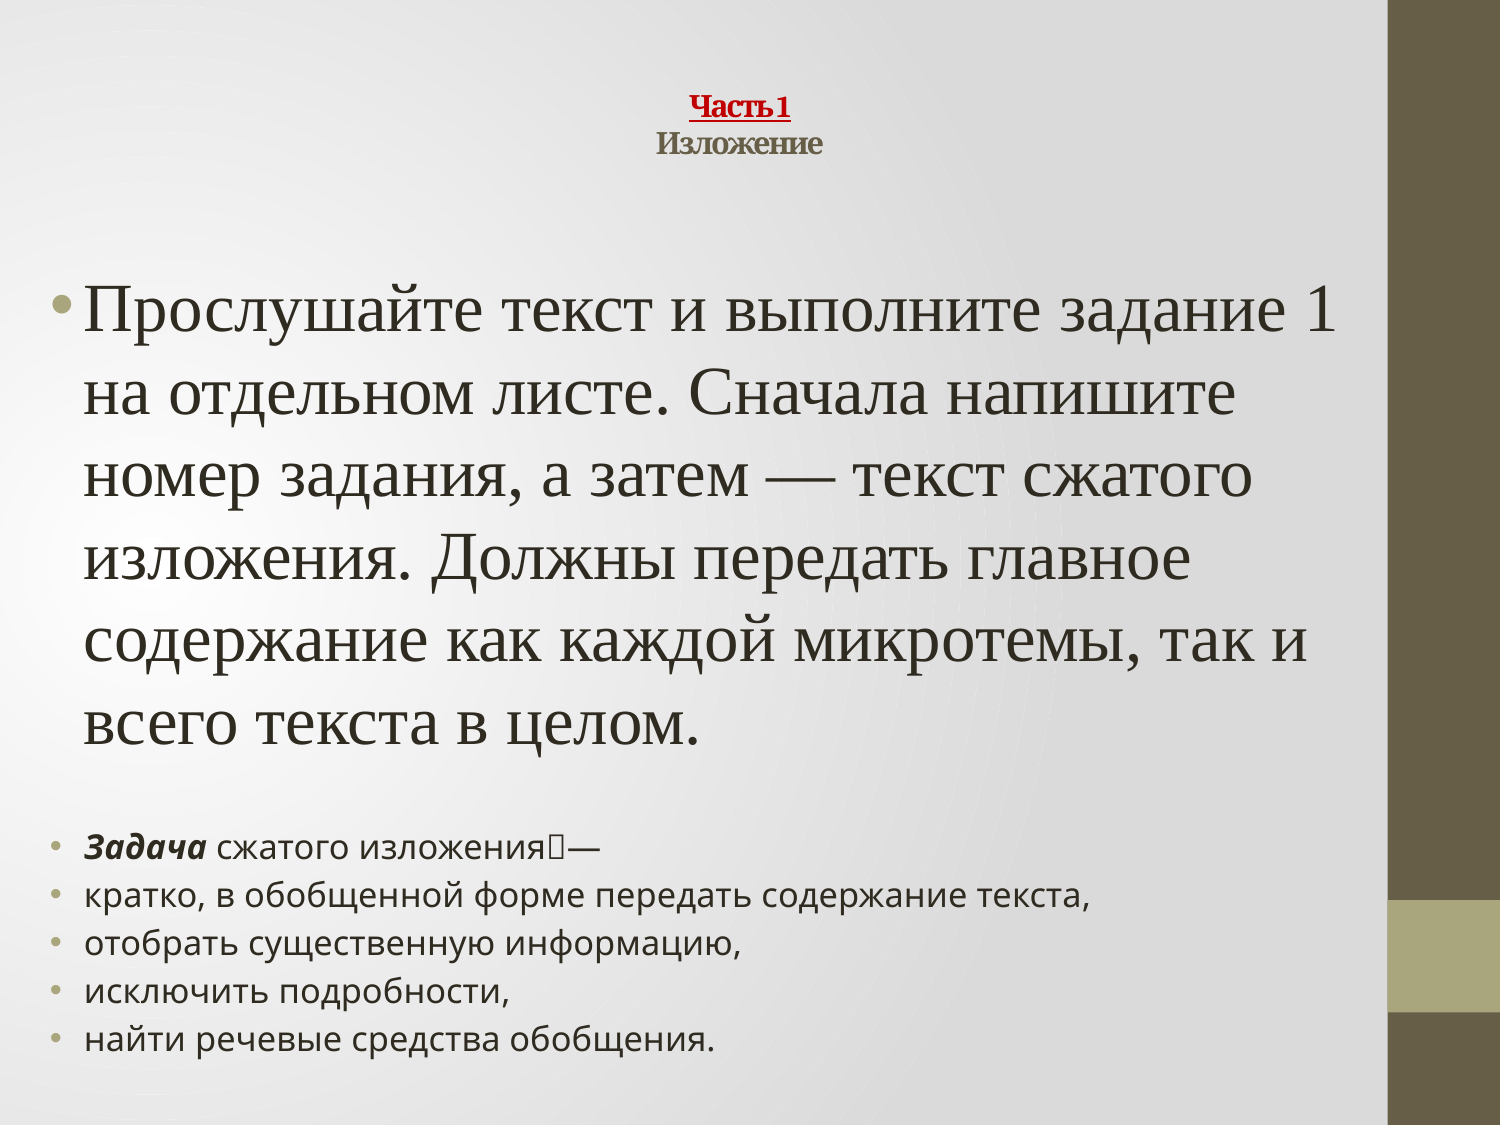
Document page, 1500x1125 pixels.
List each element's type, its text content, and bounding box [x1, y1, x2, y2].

title Часть 1 Изложение [64, 42, 1415, 206]
list Прослушайте текст и выполните задание 1 на отдельном листе. Сначала напишите номер задания, а затем — текст сжатого изложения. Должны передать главное содержание как каждой микротемы, так и всего текста в целом. Задача сжатого изложения􀁢— кратко, в обобщенной форме передать содержание текста, отобрать существенную информацию, исключить подробности, найти речевые средства обобщения. [17, 255, 1377, 1071]
